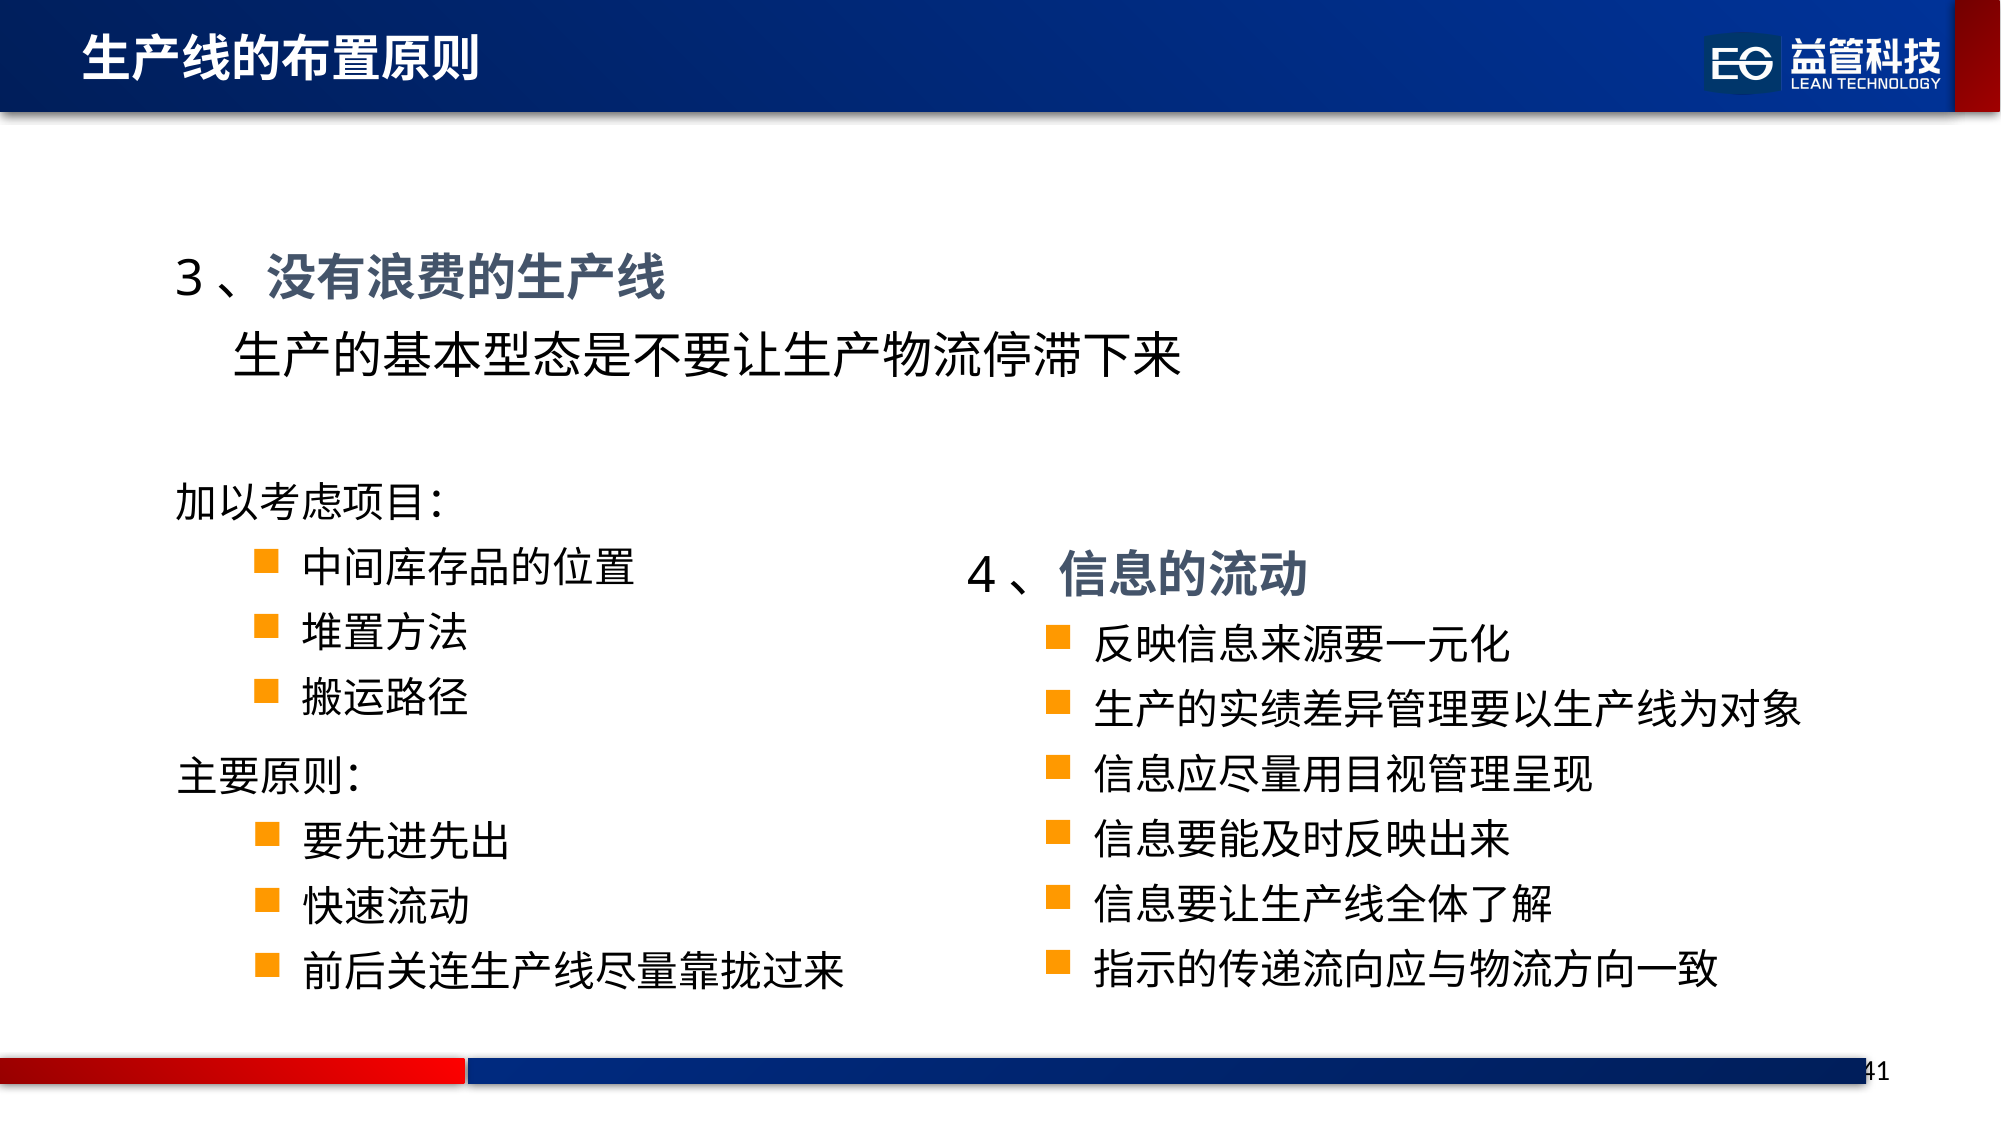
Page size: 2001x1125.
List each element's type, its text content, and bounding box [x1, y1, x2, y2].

text_box 4、信息的流动 反映信息来源要一元化 生产的实绩差异管理要以生产线为对象 信息应尽量用目视管理呈现 信息要能及时反映出来 信息要让生产线全体了解 指示的传递流向应与物流方向一致 [952, 517, 2000, 1001]
text_box 主要原则： 要先进先出 快速流动 前后关连生产线尽量靠拢过来 [162, 727, 1524, 1003]
picture [1697, 18, 1949, 112]
text_box 生产线的布置原则 [66, 18, 953, 94]
text_box 3、没有浪费的生产线 生产的基本型态是不要让生产物流停滞下来 加以考虑项目： 中间库存品的位置 堆置方法 搬运路径 [161, 219, 1523, 729]
